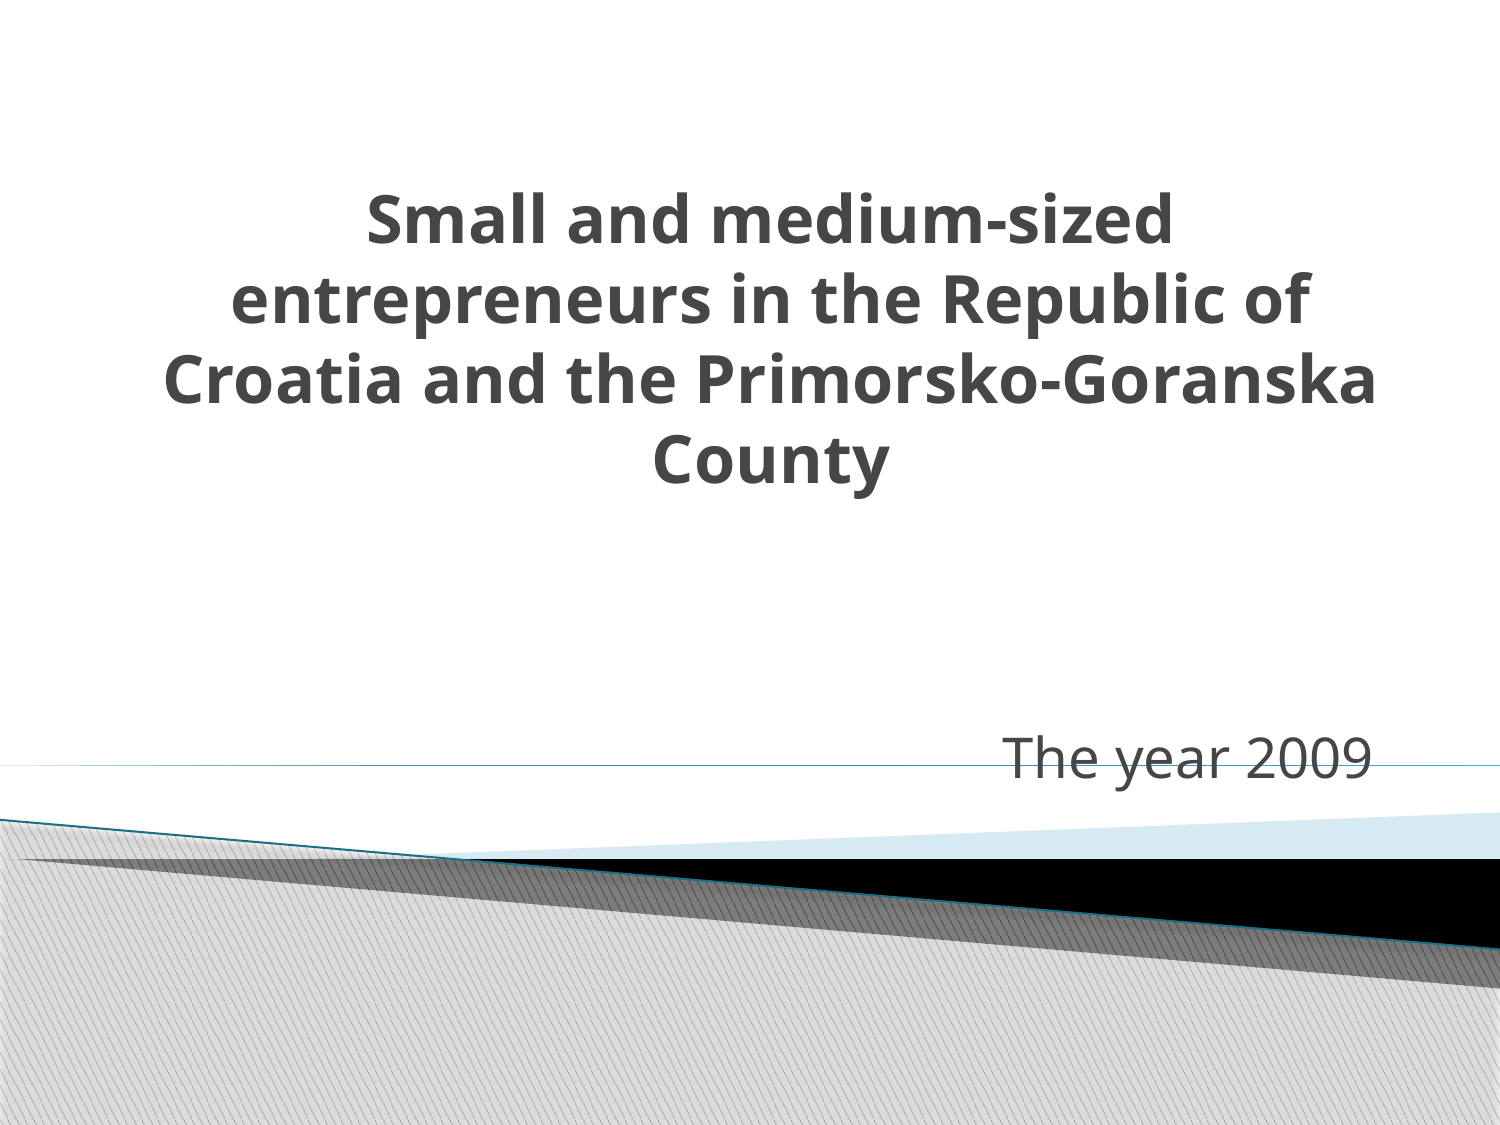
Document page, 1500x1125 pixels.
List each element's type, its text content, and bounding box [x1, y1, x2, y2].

picture [5, 859, 1500, 989]
subtitle The year 2009 [597, 714, 1393, 832]
title Small and medium-sized entrepreneurs in the Republic of Croatia and the Primorsko-Goranska County [112, 234, 1430, 504]
